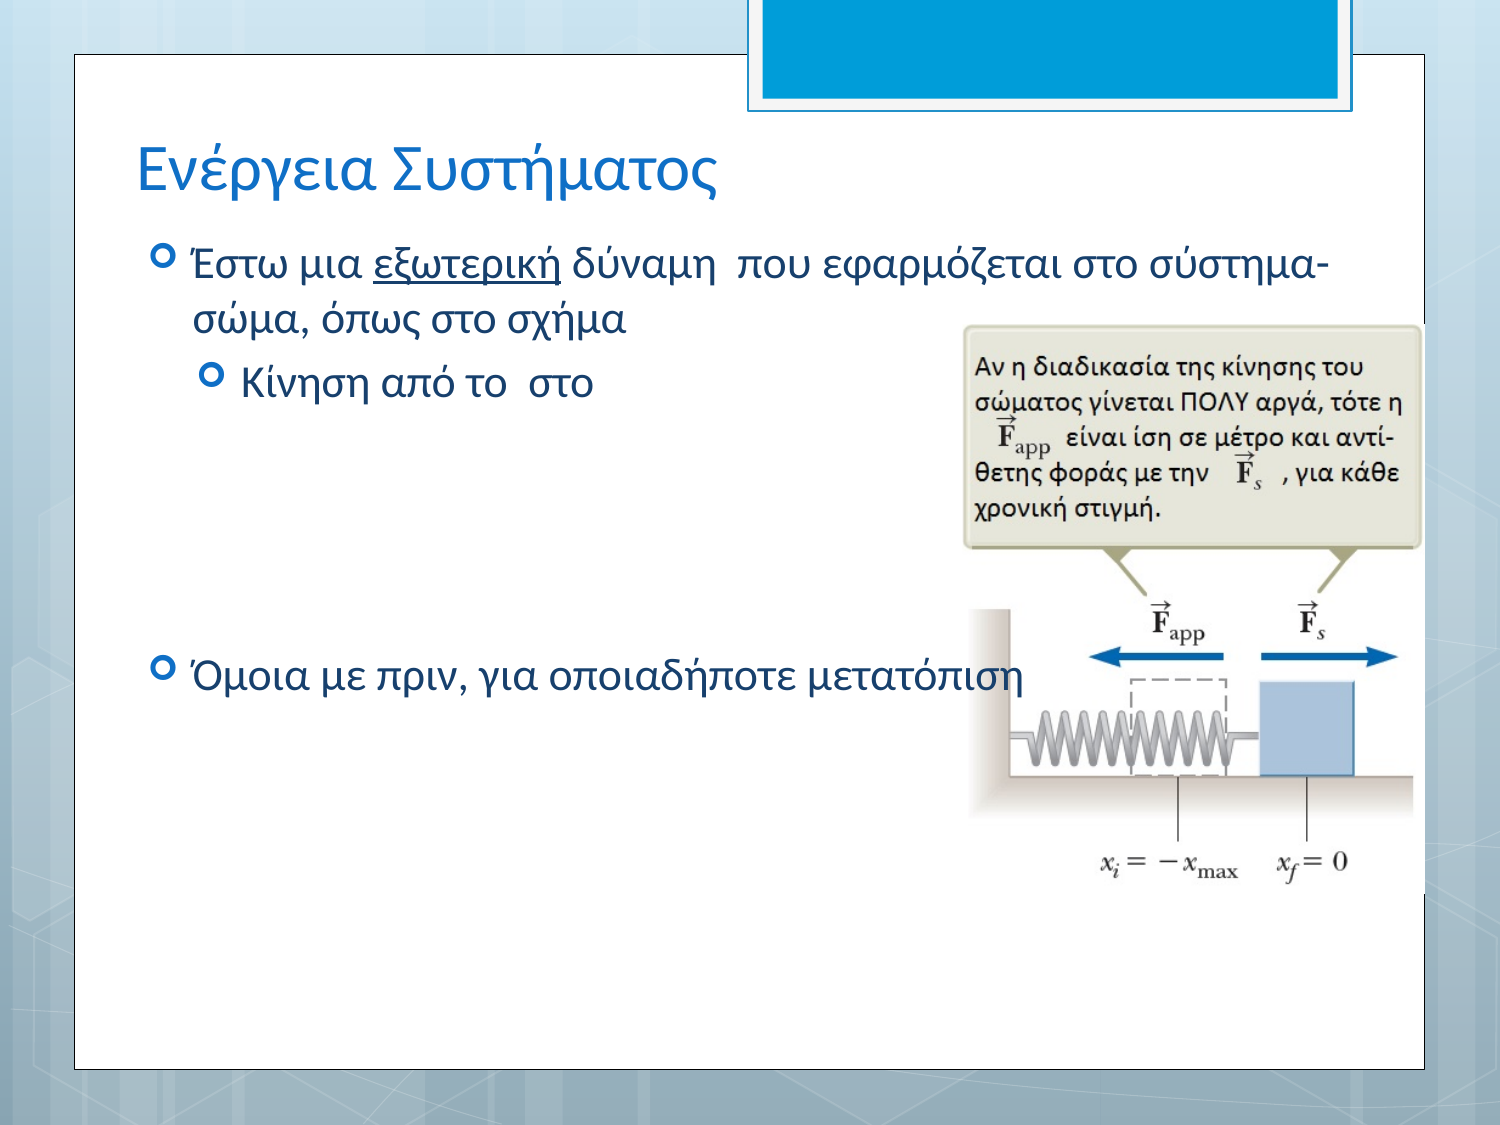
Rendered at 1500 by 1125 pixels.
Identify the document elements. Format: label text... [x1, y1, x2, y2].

picture [962, 324, 1426, 894]
title Ενέργεια Συστήματος [121, 116, 1338, 212]
